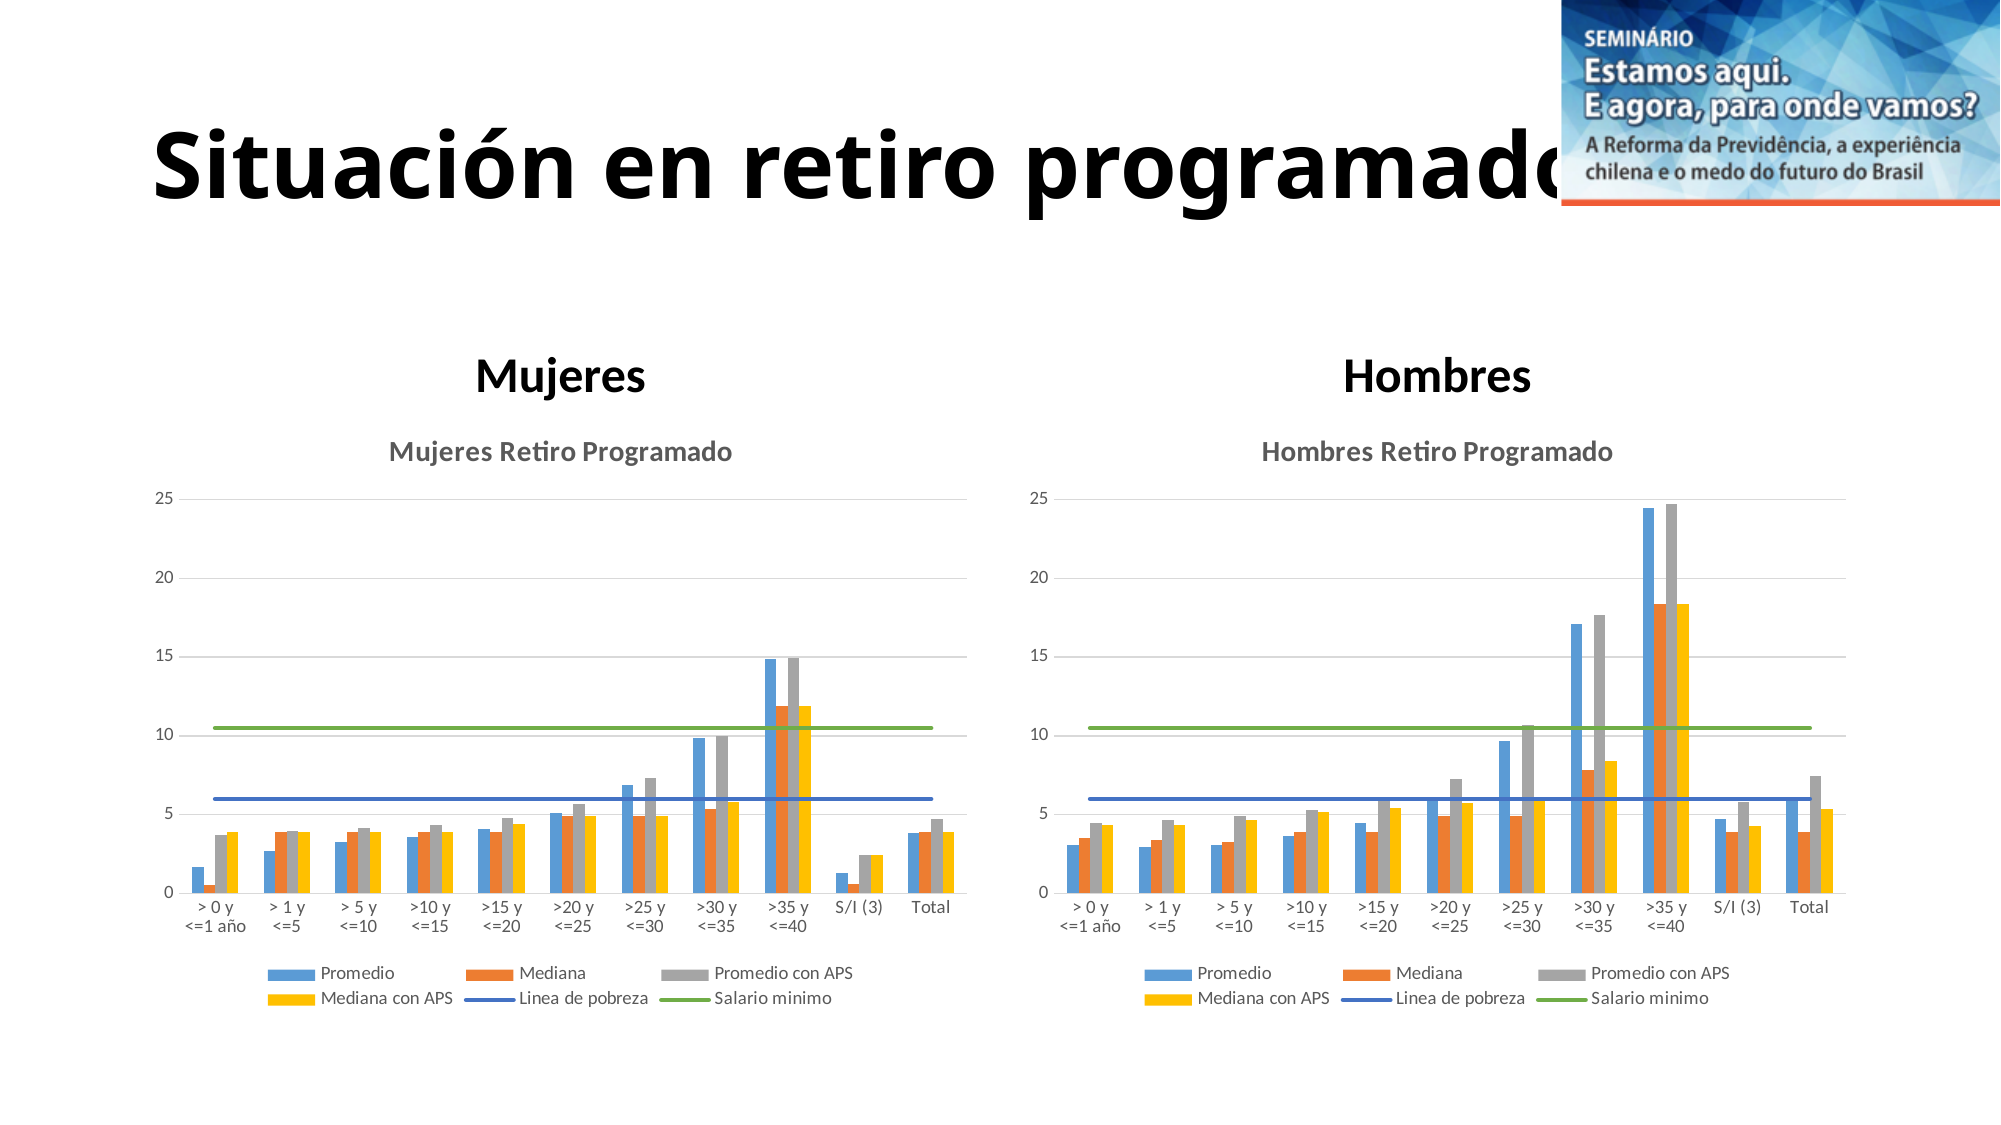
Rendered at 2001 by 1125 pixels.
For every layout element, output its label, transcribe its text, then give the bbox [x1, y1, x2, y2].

picture [1557, 0, 2000, 207]
chart [137, 410, 984, 1016]
list Mujeres [137, 275, 984, 410]
list Hombres [1012, 275, 1863, 410]
chart [1012, 410, 1863, 1016]
title Situación en retiro programado [137, 59, 1863, 278]
